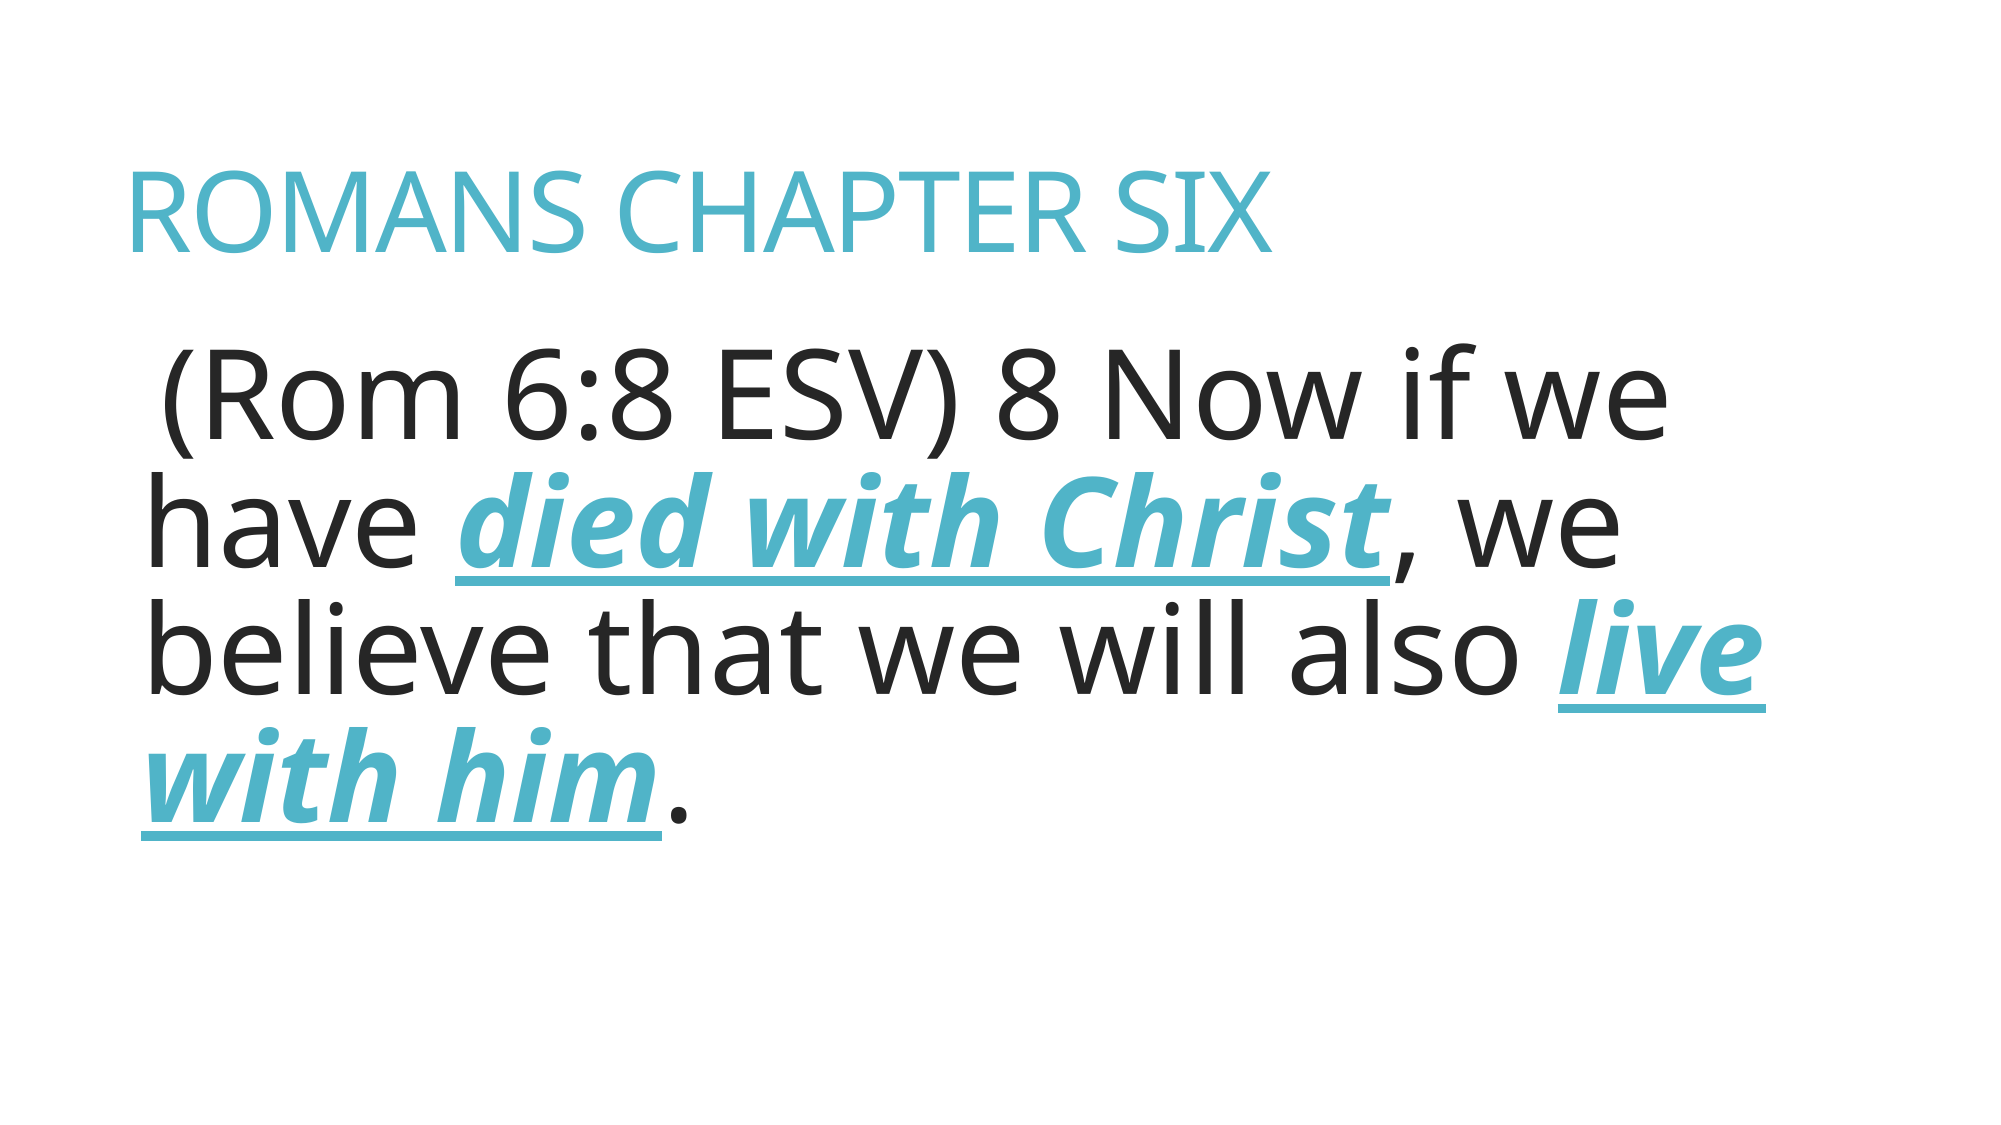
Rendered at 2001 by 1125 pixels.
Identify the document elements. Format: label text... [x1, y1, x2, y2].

list (Rom 6:8 ESV) 8 Now if we have died with Christ, we believe that we will also live with him. [111, 329, 1876, 948]
title ROMANS CHAPTER SIX [107, 81, 1875, 354]
